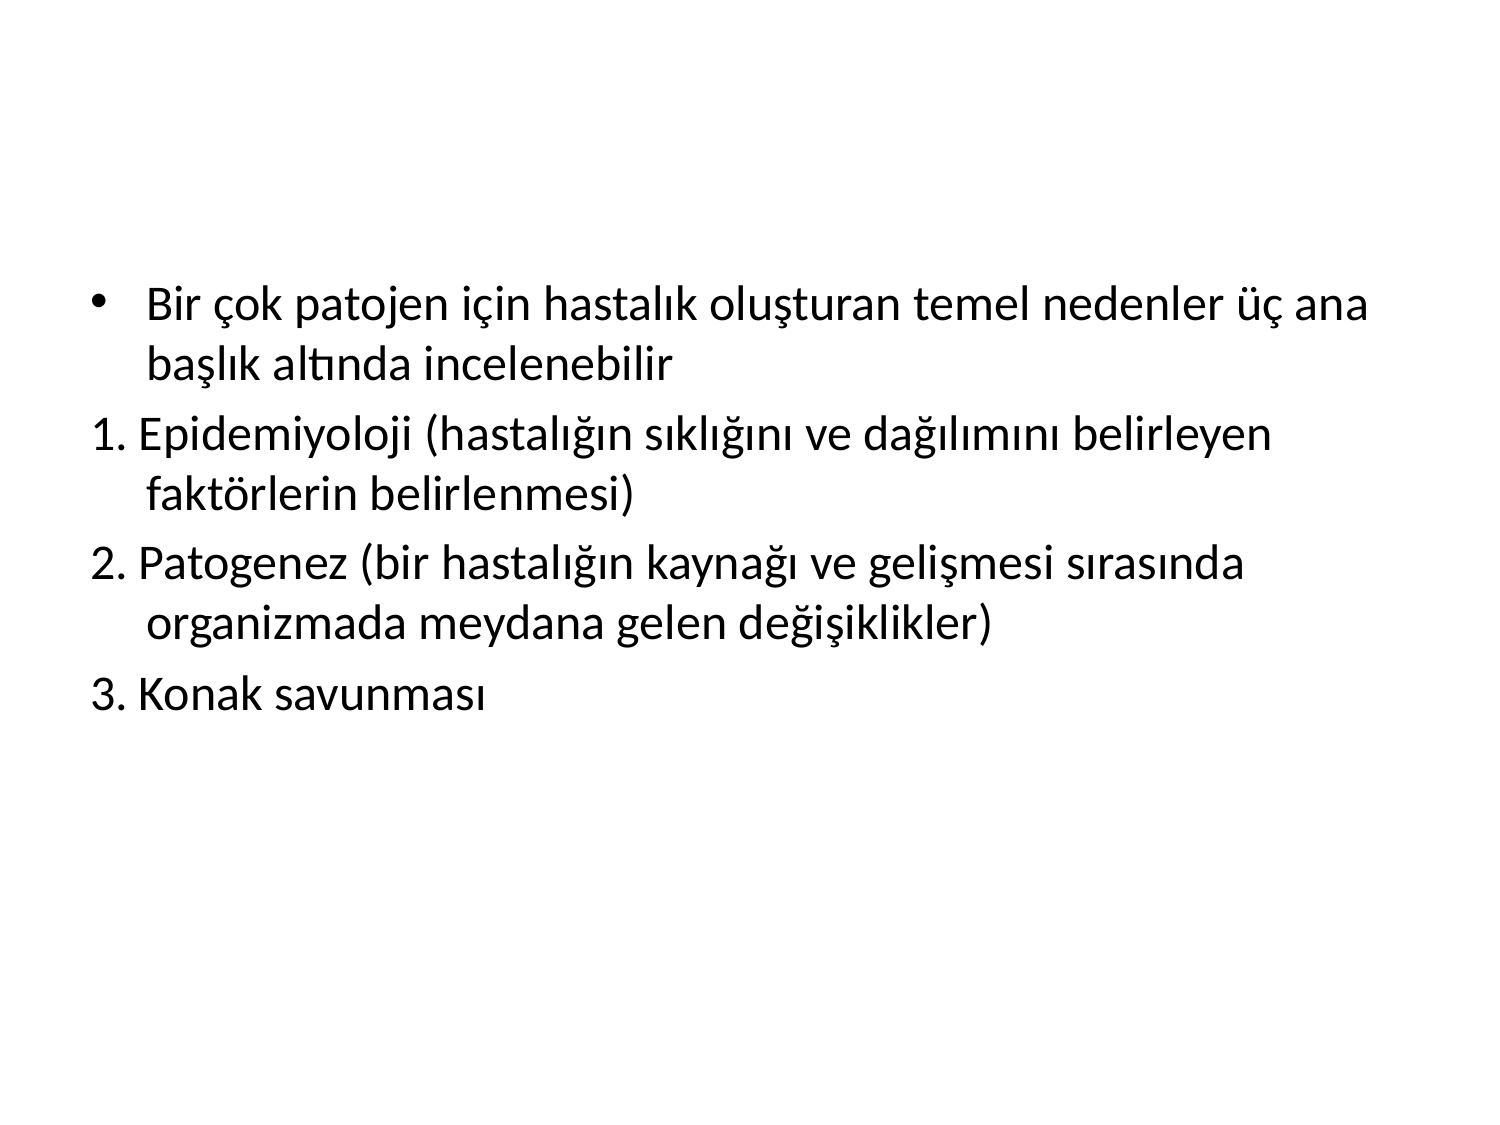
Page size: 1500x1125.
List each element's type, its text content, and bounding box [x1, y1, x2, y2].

list Bir çok patojen için hastalık oluşturan temel nedenler üç ana başlık altında incelenebilir 1. Epidemiyoloji (hastalığın sıklığını ve dağılımını belirleyen faktörlerin belirlenmesi) 2. Patogenez (bir hastalığın kaynağı ve gelişmesi sırasında organizmada meydana gelen değişiklikler) 3. Konak savunması [74, 262, 1426, 1006]
